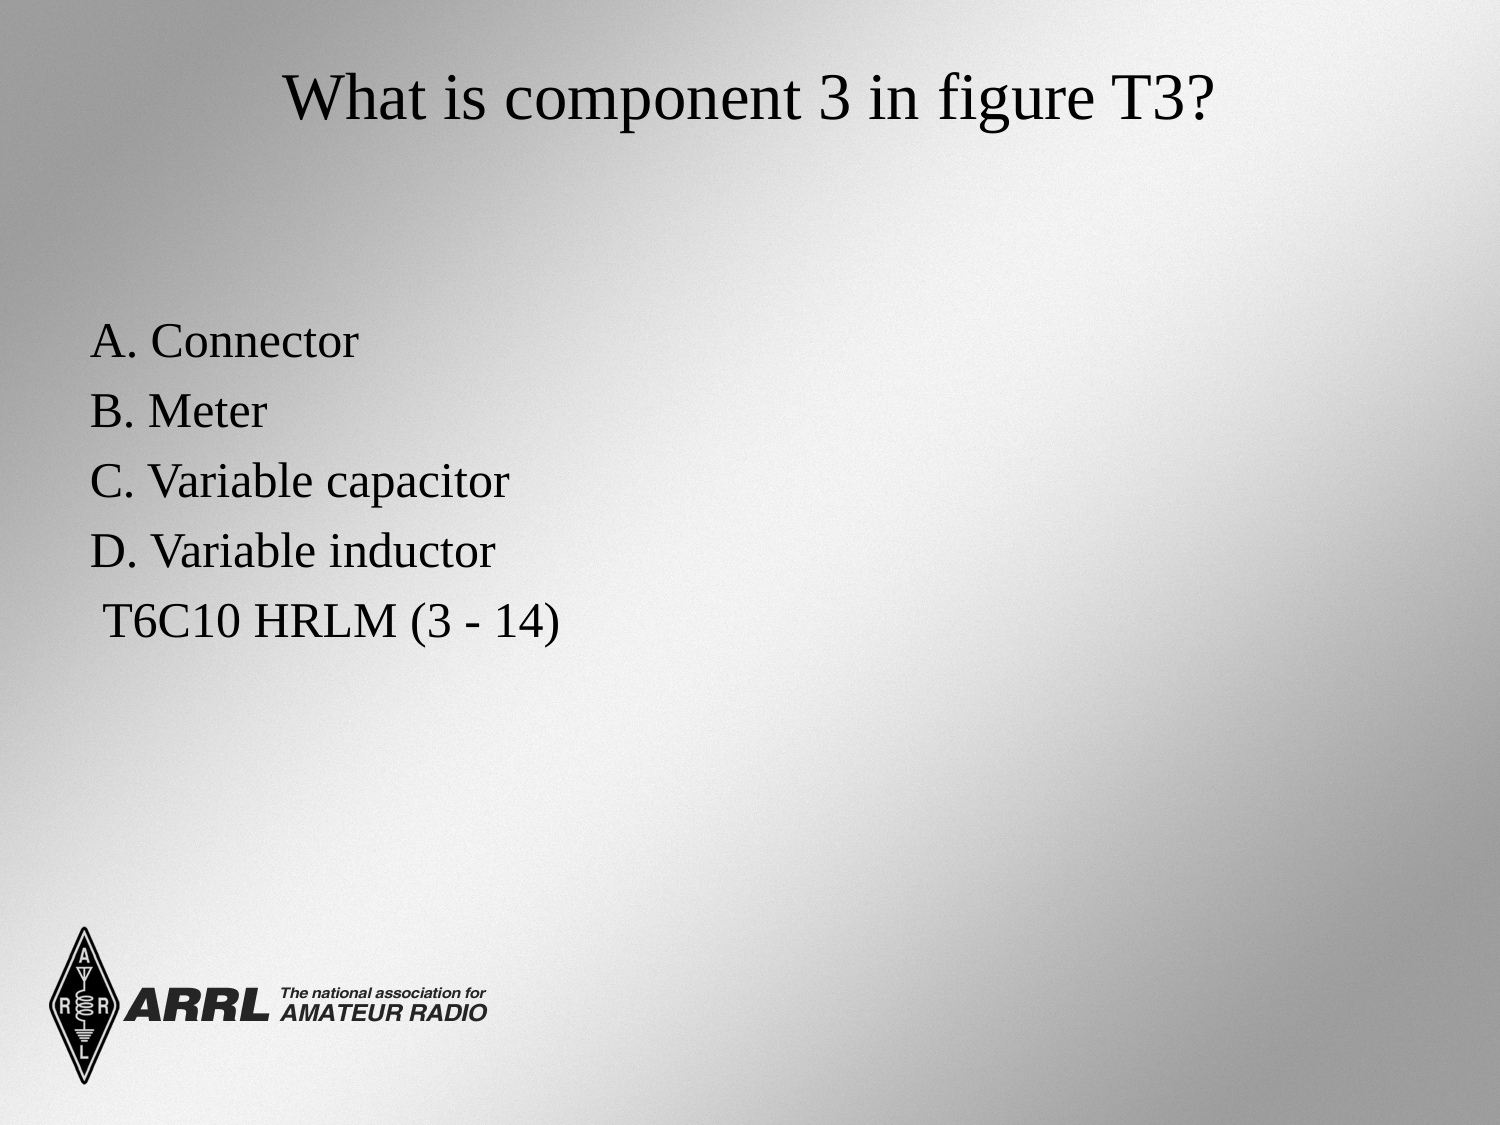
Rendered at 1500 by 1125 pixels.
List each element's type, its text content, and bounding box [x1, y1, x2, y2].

title What is component 3 in figure T3? [75, 45, 1425, 233]
list A. Connector B. Meter C. Variable capacitor D. Variable inductor T6C10 HRLM (3 - 14) [75, 299, 1425, 1005]
picture [0, 0, 1500, 1125]
